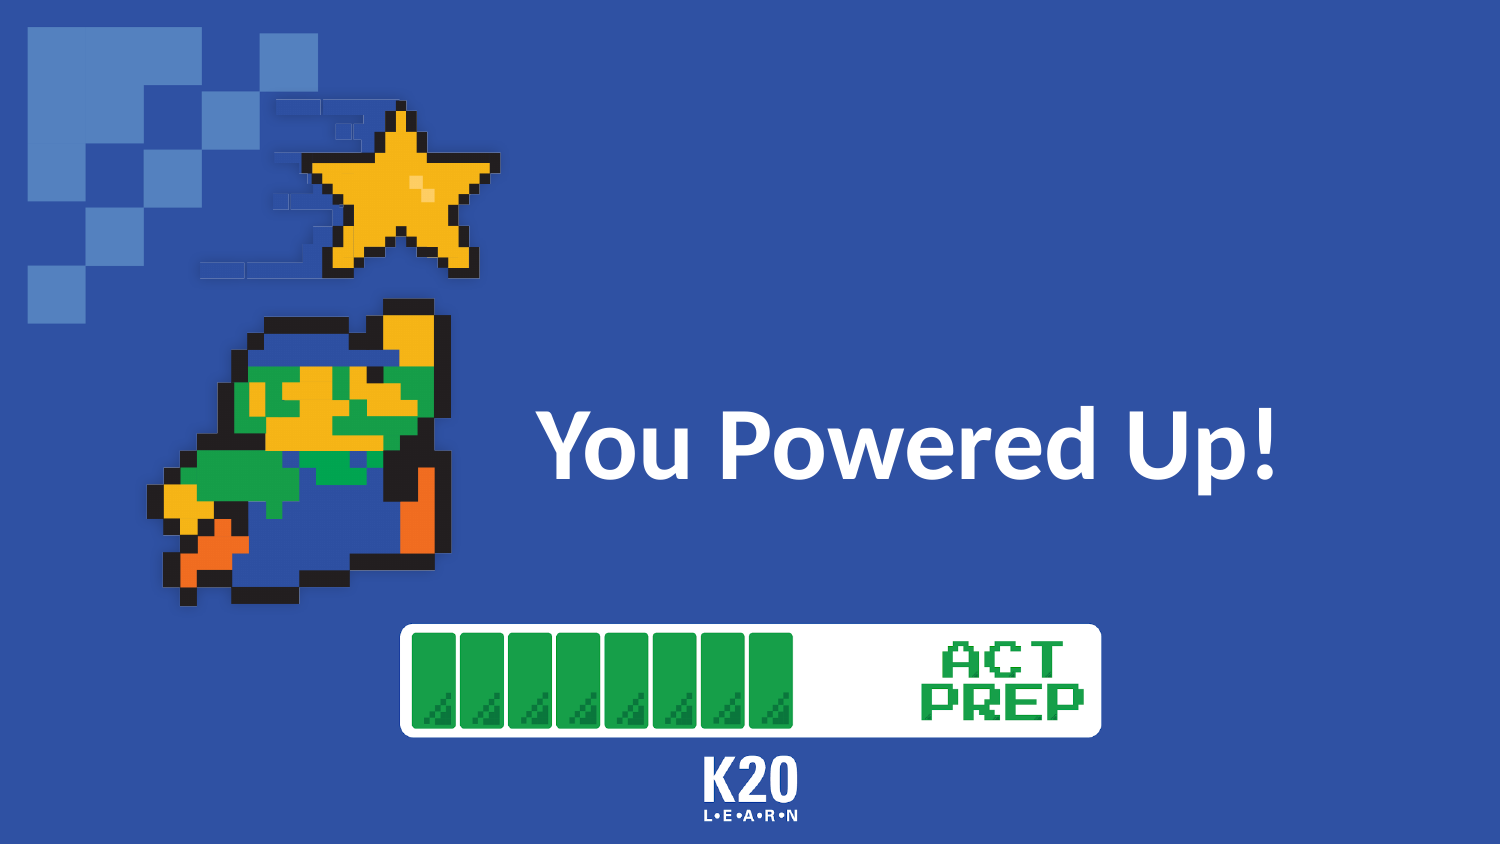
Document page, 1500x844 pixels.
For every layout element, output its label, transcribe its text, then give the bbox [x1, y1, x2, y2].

text_box You Powered Up! [528, 360, 1351, 484]
picture [0, 0, 1500, 844]
